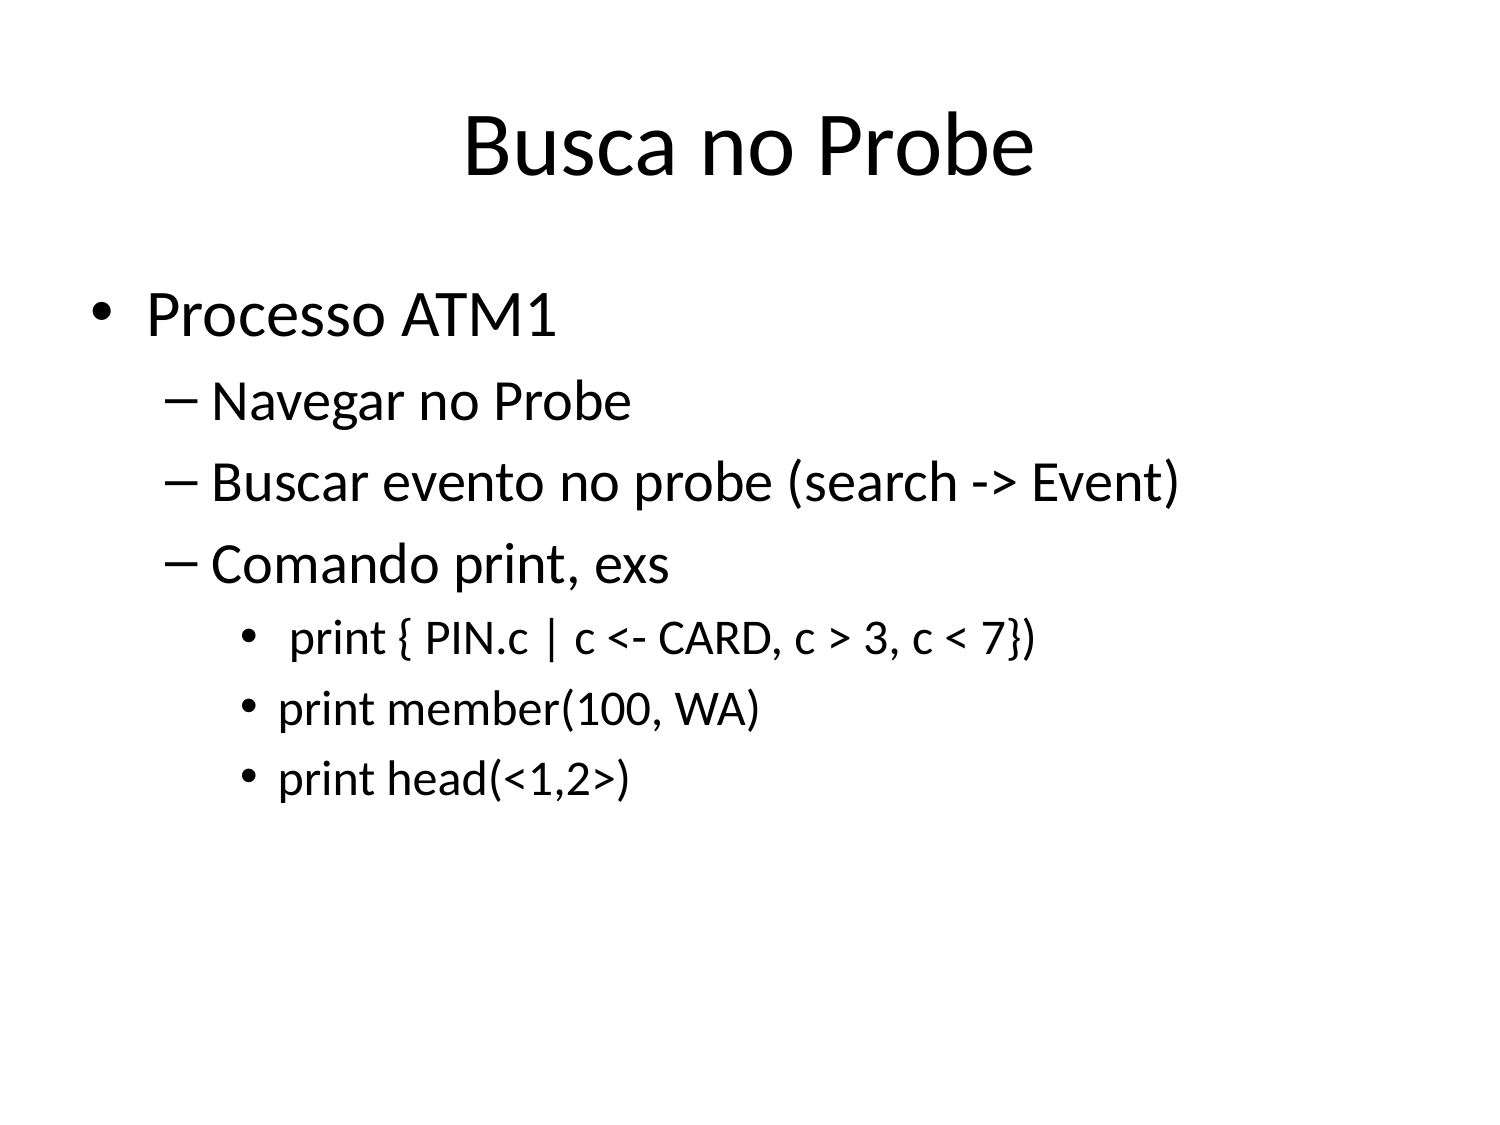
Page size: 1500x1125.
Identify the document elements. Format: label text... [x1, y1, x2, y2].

list Processo ATM1 Navegar no Probe Buscar evento no probe (search -> Event) Comando print, exs print { PIN.c | c <- CARD, c > 3, c < 7}) print member(100, WA) print head(<1,2>) [75, 262, 1425, 1005]
title Busca no Probe [75, 45, 1425, 233]
